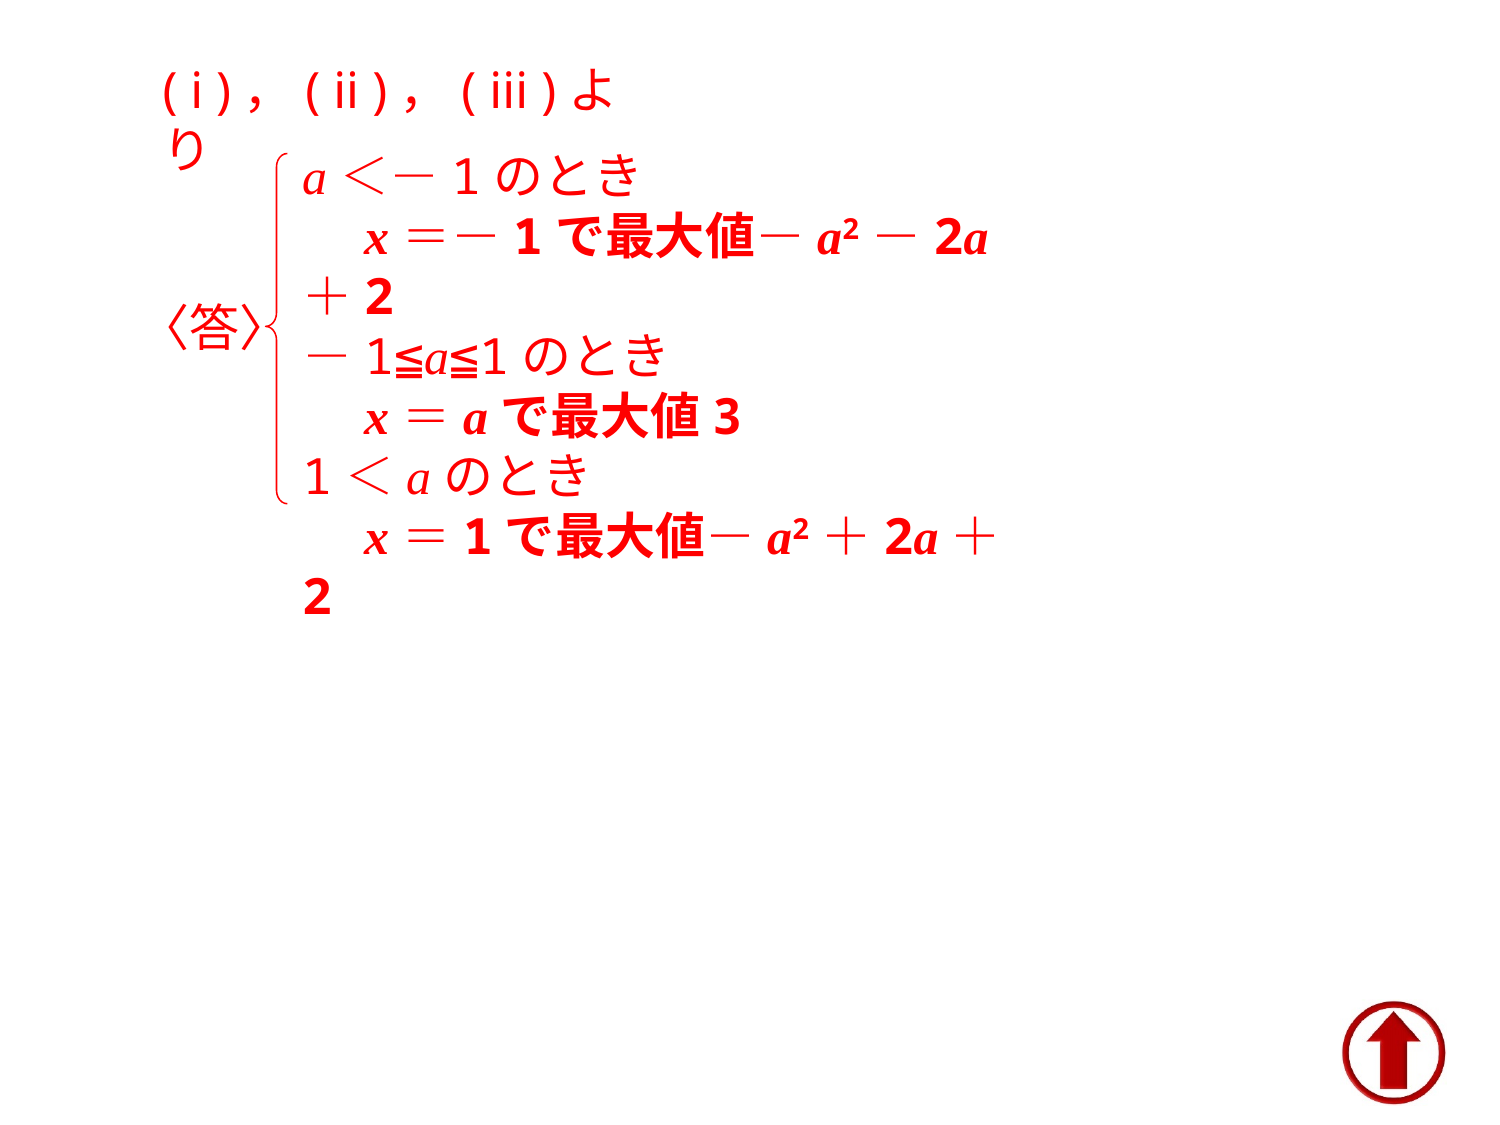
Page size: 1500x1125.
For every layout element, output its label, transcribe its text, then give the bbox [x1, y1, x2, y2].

picture [1340, 999, 1447, 1107]
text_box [123, 136, 1056, 517]
text_box ( i )，( ii )，( iii )より [147, 50, 645, 136]
